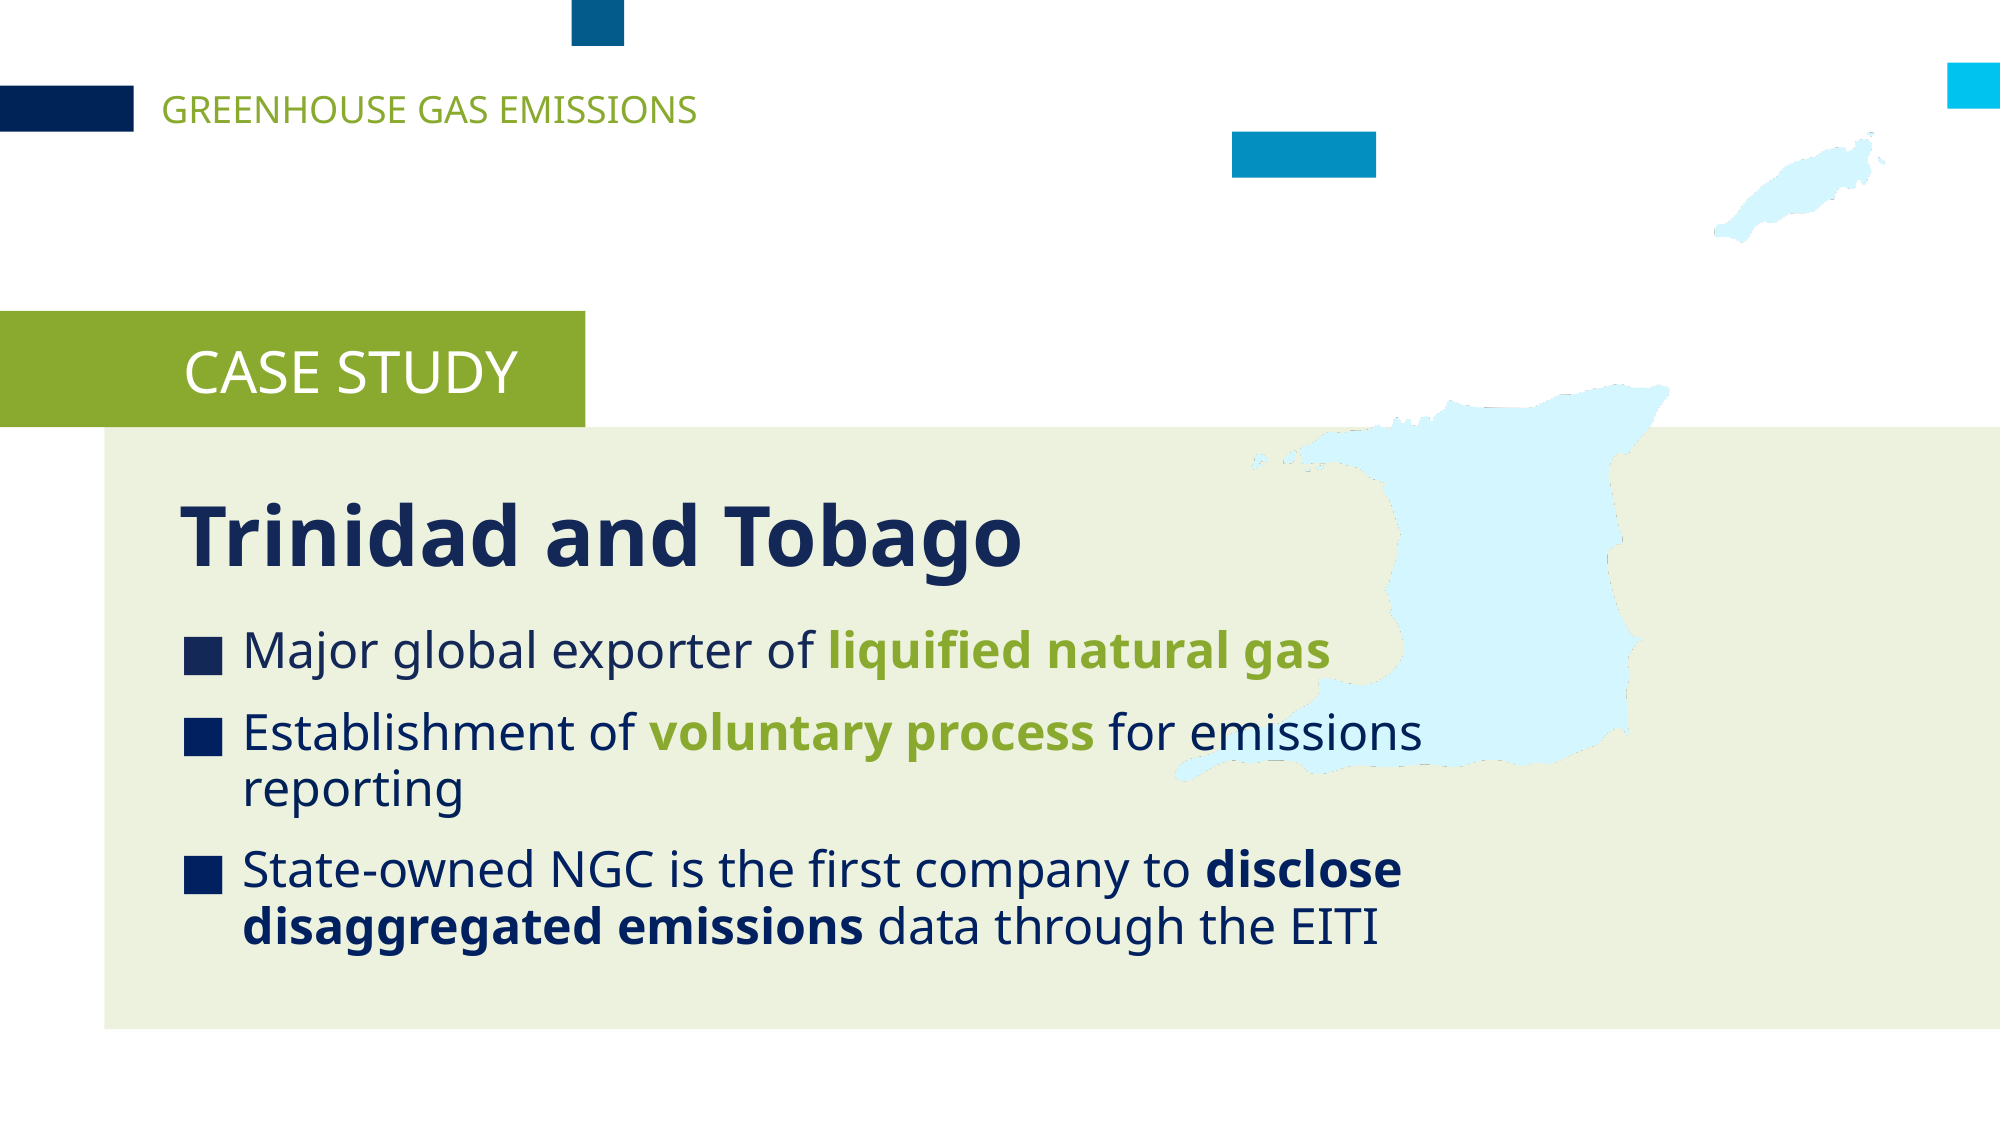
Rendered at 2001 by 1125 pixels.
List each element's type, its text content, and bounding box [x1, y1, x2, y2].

list GREENHOUSE GAS EMISSIONS [145, 82, 1028, 150]
list Major global exporter of liquified natural gas Establishment of voluntary process for emissions reporting State-owned NGC is the first company to disclose disaggregated emissions data through the EITI [164, 616, 1135, 767]
list CASE STUDY [168, 333, 1135, 428]
picture [1135, 61, 1925, 851]
list Trinidad and Tobago [164, 487, 1135, 616]
